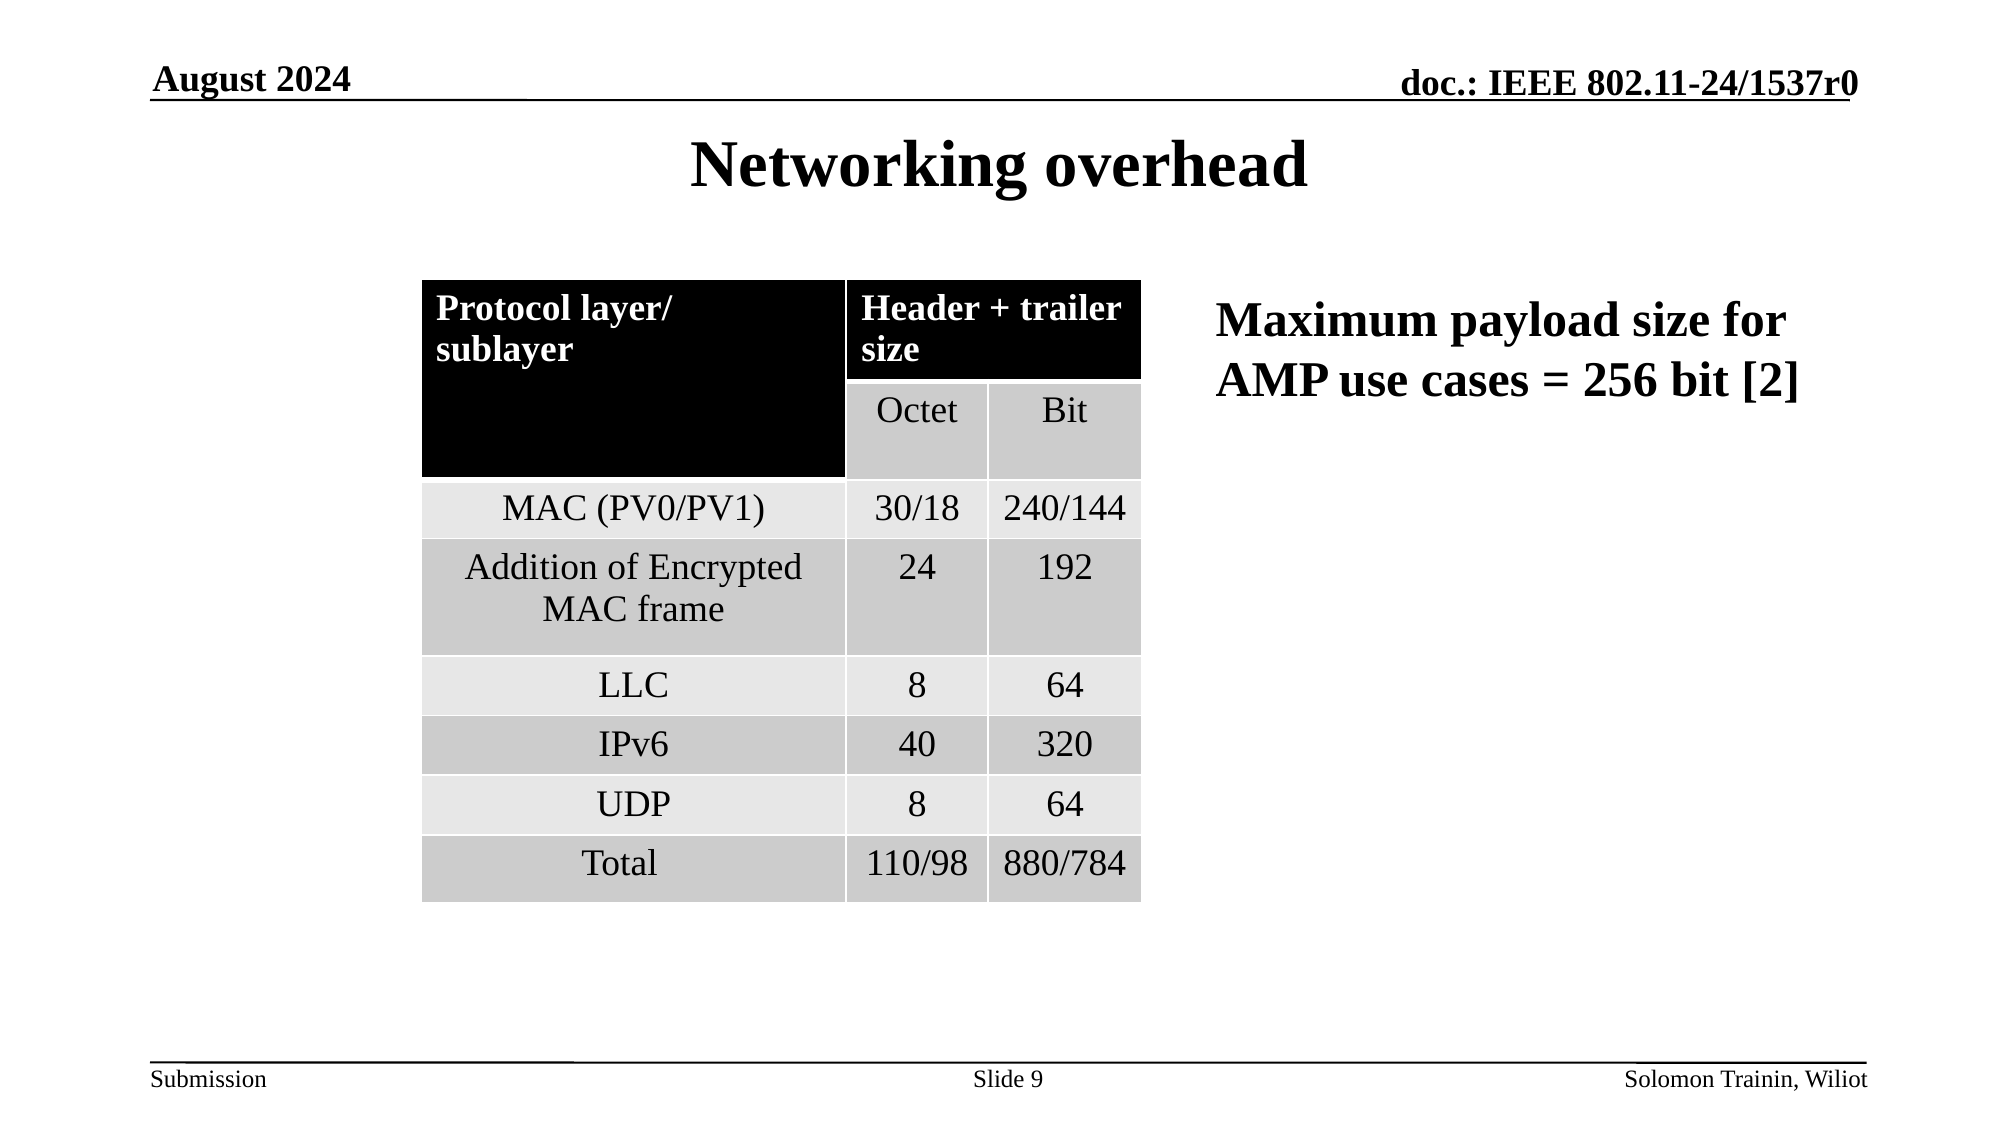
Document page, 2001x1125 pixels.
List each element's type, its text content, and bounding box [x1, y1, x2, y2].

table_cell 8 [847, 657, 987, 715]
table_cell LLC [422, 657, 845, 715]
table_cell 64 [989, 776, 1141, 834]
title Networking overhead [149, 112, 1850, 209]
table_cell Total [422, 836, 845, 902]
table_cell 24 [847, 539, 987, 655]
table_cell 192 [989, 539, 1141, 655]
footer Solomon Trainin, Wiliot [1171, 1061, 1869, 1093]
table_cell 30/18 [847, 481, 987, 538]
table_cell Octet [847, 384, 987, 479]
table_cell 110/98 [847, 836, 987, 902]
table_cell 64 [989, 657, 1141, 715]
table_cell MAC (PV0/PV1) [422, 483, 845, 538]
table_cell Addition of Encrypted MAC frame [422, 539, 845, 655]
table_cell 320 [989, 716, 1141, 774]
table_cell IPv6 [422, 716, 845, 774]
table_cell 40 [847, 716, 987, 774]
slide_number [152, 54, 563, 100]
table_header Header + trailer size [847, 280, 1141, 379]
table_cell 880/784 [989, 836, 1141, 902]
table_cell 240/144 [989, 481, 1141, 538]
slide_number Slide 9 [950, 1061, 1067, 1123]
table_cell UDP [422, 776, 845, 834]
table_cell 8 [847, 776, 987, 834]
table_header Protocol layer/ sublayer [422, 280, 845, 477]
text_box Maximum payload size for AMP use cases = 256 bit [2] [1200, 278, 1850, 414]
table_cell Bit [989, 384, 1141, 479]
